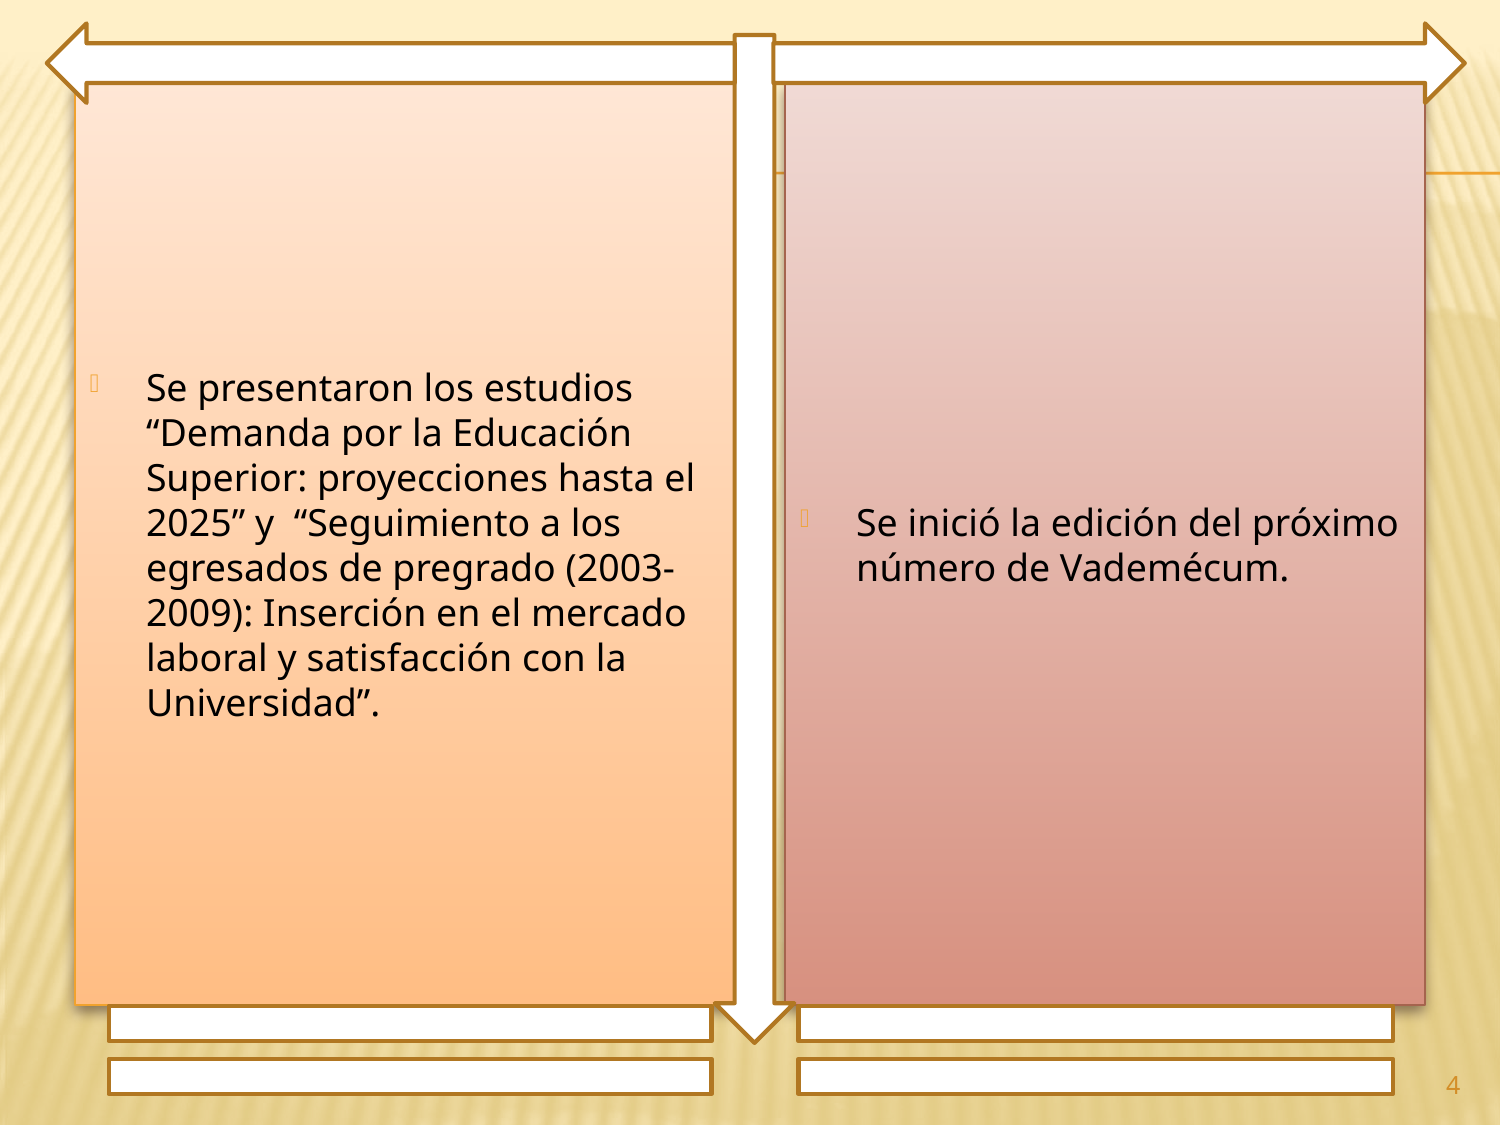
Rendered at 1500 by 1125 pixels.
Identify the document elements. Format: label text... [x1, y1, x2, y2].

list Se inició la edición del próximo número de Vademécum. [784, 86, 1426, 1006]
text_box [107, 1004, 714, 1043]
text_box [712, 32, 797, 1046]
text_box [44, 21, 737, 105]
text_box [107, 1057, 714, 1096]
text_box [796, 1057, 1395, 1096]
slide_number 4 [1350, 1062, 1475, 1103]
text_box [771, 21, 1467, 105]
list Se presentaron los estudios “Demanda por la Educación Superior: proyecciones hasta el 2025” y “Seguimiento a los egresados de pregrado (2003-2009): Inserción en el mercado laboral y satisfacción con la Universidad”. [74, 86, 732, 1006]
text_box [796, 1004, 1395, 1043]
